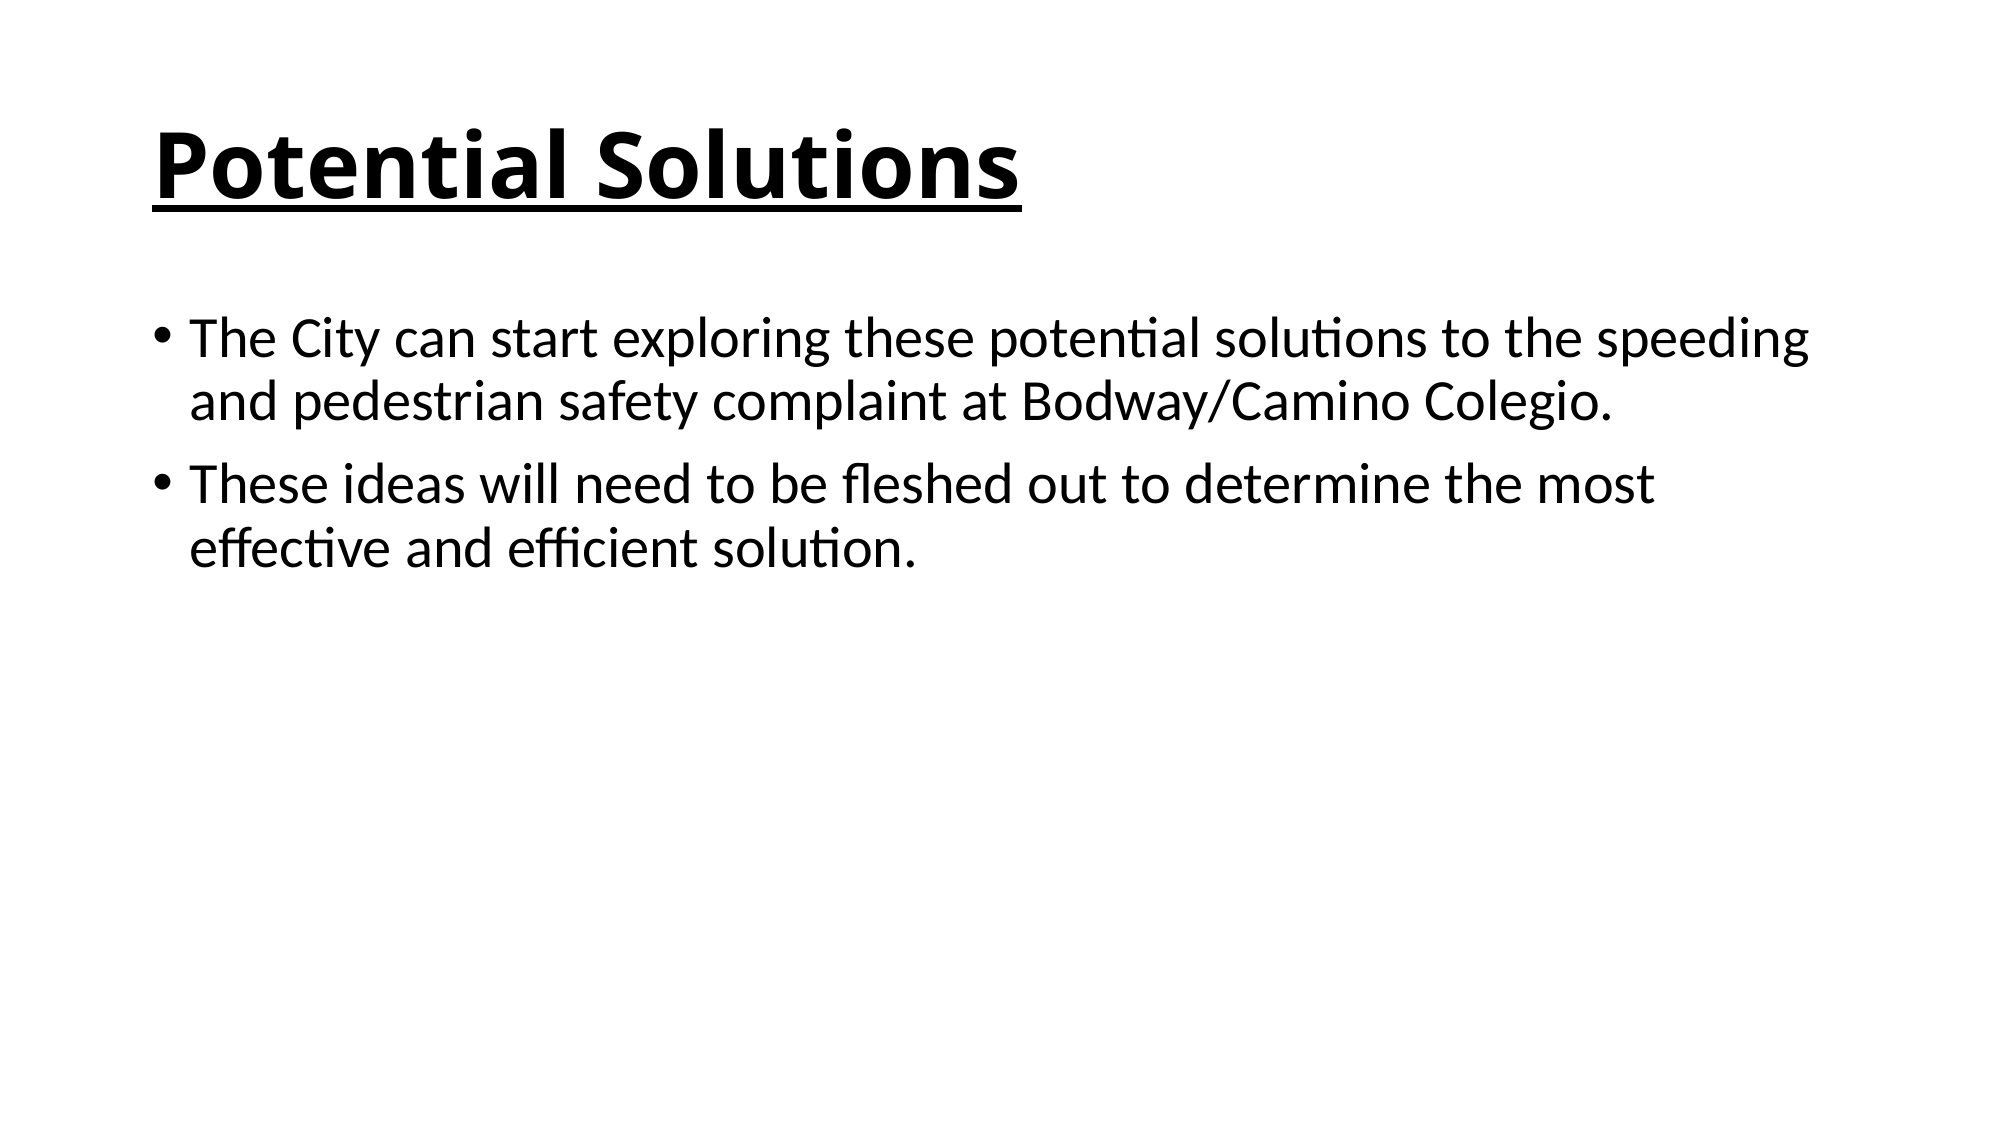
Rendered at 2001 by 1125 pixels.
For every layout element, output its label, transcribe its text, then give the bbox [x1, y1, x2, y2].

title Potential Solutions [137, 59, 1863, 278]
list The City can start exploring these potential solutions to the speeding and pedestrian safety complaint at Bodway/Camino Colegio. These ideas will need to be fleshed out to determine the most effective and efficient solution. [137, 299, 1863, 1014]
